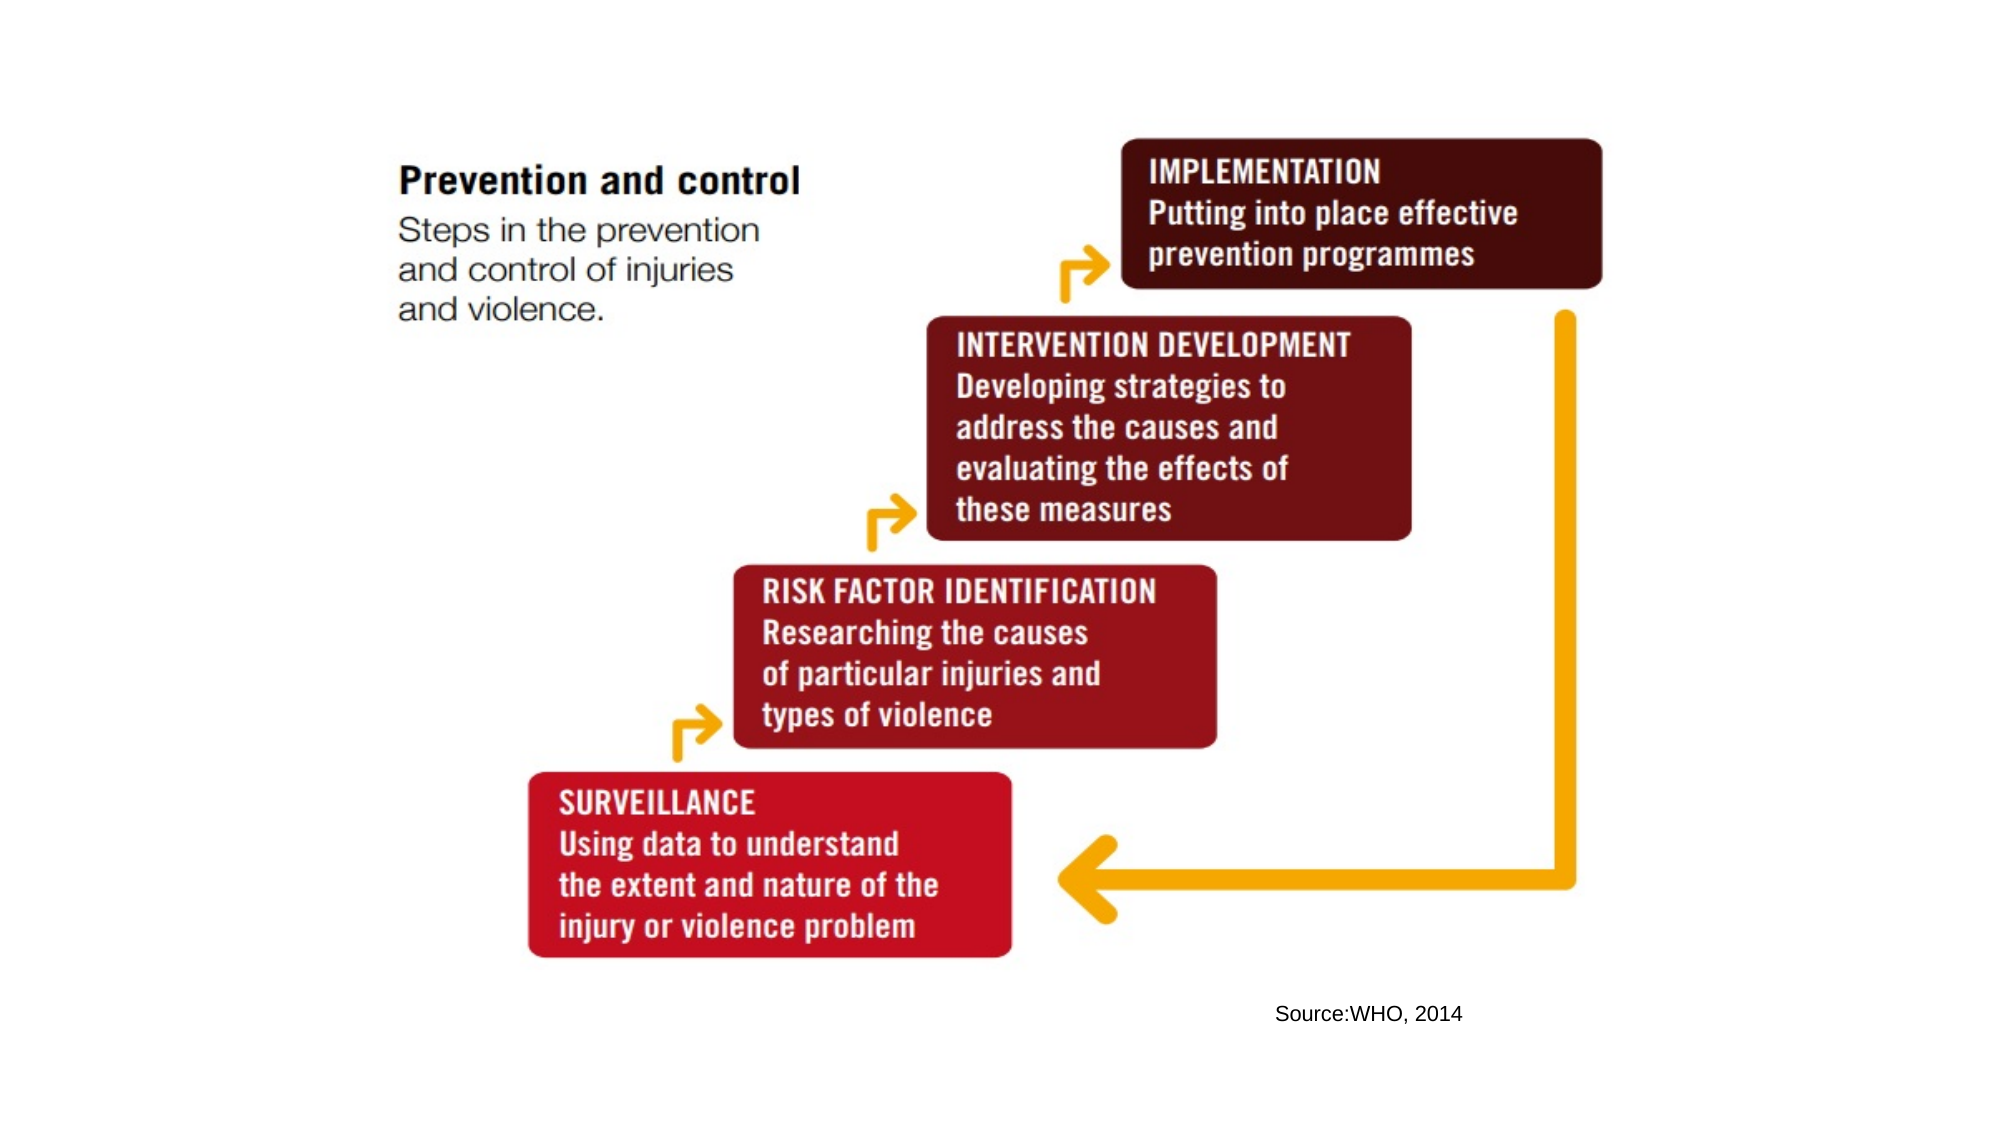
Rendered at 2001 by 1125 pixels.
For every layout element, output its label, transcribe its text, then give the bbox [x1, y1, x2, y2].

text_box Source:WHO, 2014 [1260, 1014, 1577, 1034]
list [362, 94, 1638, 1014]
